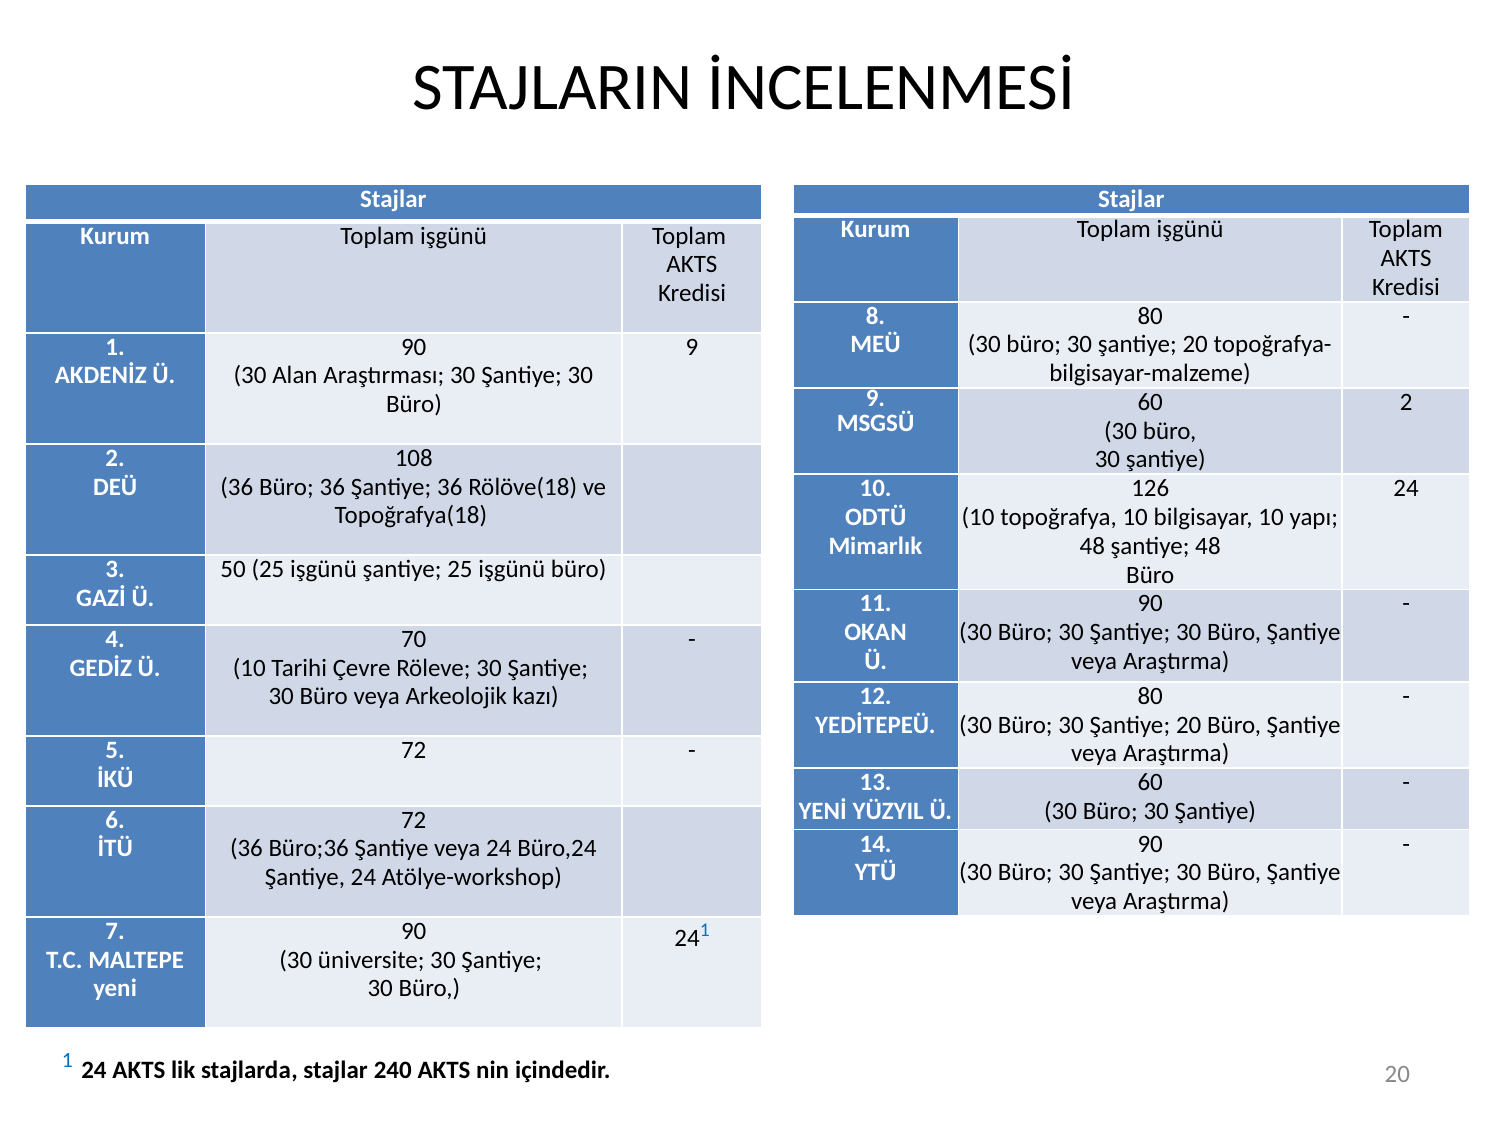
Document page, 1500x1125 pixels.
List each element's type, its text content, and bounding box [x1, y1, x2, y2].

table_cell [623, 556, 761, 624]
table_cell - [623, 737, 761, 805]
table_cell [623, 445, 761, 554]
table_header Stajlar [26, 185, 761, 219]
table_cell [623, 807, 761, 916]
table_cell 80 (30 büro; 30 şantiye; 20 topoğrafya-bilgisayar-malzeme) [959, 303, 1341, 387]
table_cell - [1343, 769, 1469, 829]
table_cell Kurum [26, 224, 205, 332]
table_cell 4. GEDİZ Ü. [26, 626, 205, 735]
table_cell 70 (10 Tarihi Çevre Röleve; 30 Şantiye; 30 Büro veya Arkeolojik kazı) [206, 626, 621, 735]
table_cell 3. GAZİ Ü. [26, 556, 205, 624]
table_cell - [1343, 303, 1469, 387]
table_cell Kurum [794, 218, 958, 301]
table_cell 72 (36 Büro;36 Şantiye veya 24 Büro,24 Şantiye, 24 Atölye-workshop) [206, 807, 621, 916]
table_cell - [1343, 683, 1469, 767]
table_cell - [1343, 590, 1469, 681]
table_cell Toplam işgünü [206, 224, 621, 332]
table_header Stajlar [794, 185, 1469, 213]
table_cell 14. YTÜ [794, 830, 958, 915]
table_cell 90 (30 Alan Araştırması; 30 Şantiye; 30 Büro) [206, 334, 621, 443]
table_cell 11. OKAN Ü. [794, 590, 958, 681]
table_cell 50 (25 işgünü şantiye; 25 işgünü büro) [206, 556, 621, 624]
table_cell 80 (30 Büro; 30 Şantiye; 20 Büro, Şantiye veya Araştırma) [959, 683, 1341, 767]
table_cell Toplam AKTS Kredisi [1343, 218, 1469, 301]
table_cell 5. İKÜ [26, 737, 205, 805]
table_cell 90 (30 Büro; 30 Şantiye; 30 Büro, Şantiye veya Araştırma) [959, 830, 1341, 915]
table_cell 12. YEDİTEPEÜ. [794, 683, 958, 767]
table_cell 126 (10 topoğrafya, 10 bilgisayar, 10 yapı; 48 şantiye; 48 Büro [959, 475, 1341, 589]
table_cell 90 (30 üniversite; 30 Şantiye; 30 Büro,) [206, 918, 621, 1027]
table_cell Toplam AKTS Kredisi [623, 224, 761, 332]
table_cell - [623, 626, 761, 735]
table_cell 9 [623, 334, 761, 443]
table_cell 60 (30 büro, 30 şantiye) [959, 389, 1341, 473]
table_cell 108 (36 Büro; 36 Şantiye; 36 Rölöve(18) ve Topoğrafya(18) [206, 445, 621, 554]
table_cell 1. AKDENİZ Ü. [26, 334, 205, 443]
table_cell - [1343, 830, 1469, 915]
table_cell 60 (30 Büro; 30 Şantiye) [959, 769, 1341, 829]
table_cell Toplam işgünü [959, 218, 1341, 301]
table_cell 10. ODTÜ Mimarlık [794, 475, 958, 589]
table_cell 9. MSGSÜ [794, 389, 958, 473]
table_cell 24 [1343, 475, 1469, 589]
table_cell 90 (30 Büro; 30 Şantiye; 30 Büro, Şantiye veya Araştırma) [959, 590, 1341, 681]
table_cell 7. T.C. MALTEPE yeni [26, 918, 205, 1027]
table_cell 6. İTÜ [26, 807, 205, 916]
slide_number 20 [1074, 1042, 1425, 1103]
table_cell 2. DEÜ [26, 445, 205, 554]
table_cell 8. MEÜ [794, 303, 958, 387]
text_box 1 24 AKTS lik stajlarda, stajlar 240 AKTS nin içindedir. [47, 1033, 798, 1094]
table_cell 13. YENİ YÜZYIL Ü. [794, 769, 958, 829]
title STAJLARIN İNCELENMESİ [41, 35, 1447, 149]
table_cell 241 [623, 918, 761, 1027]
table_cell 72 [206, 737, 621, 805]
table_cell 2 [1343, 389, 1469, 473]
